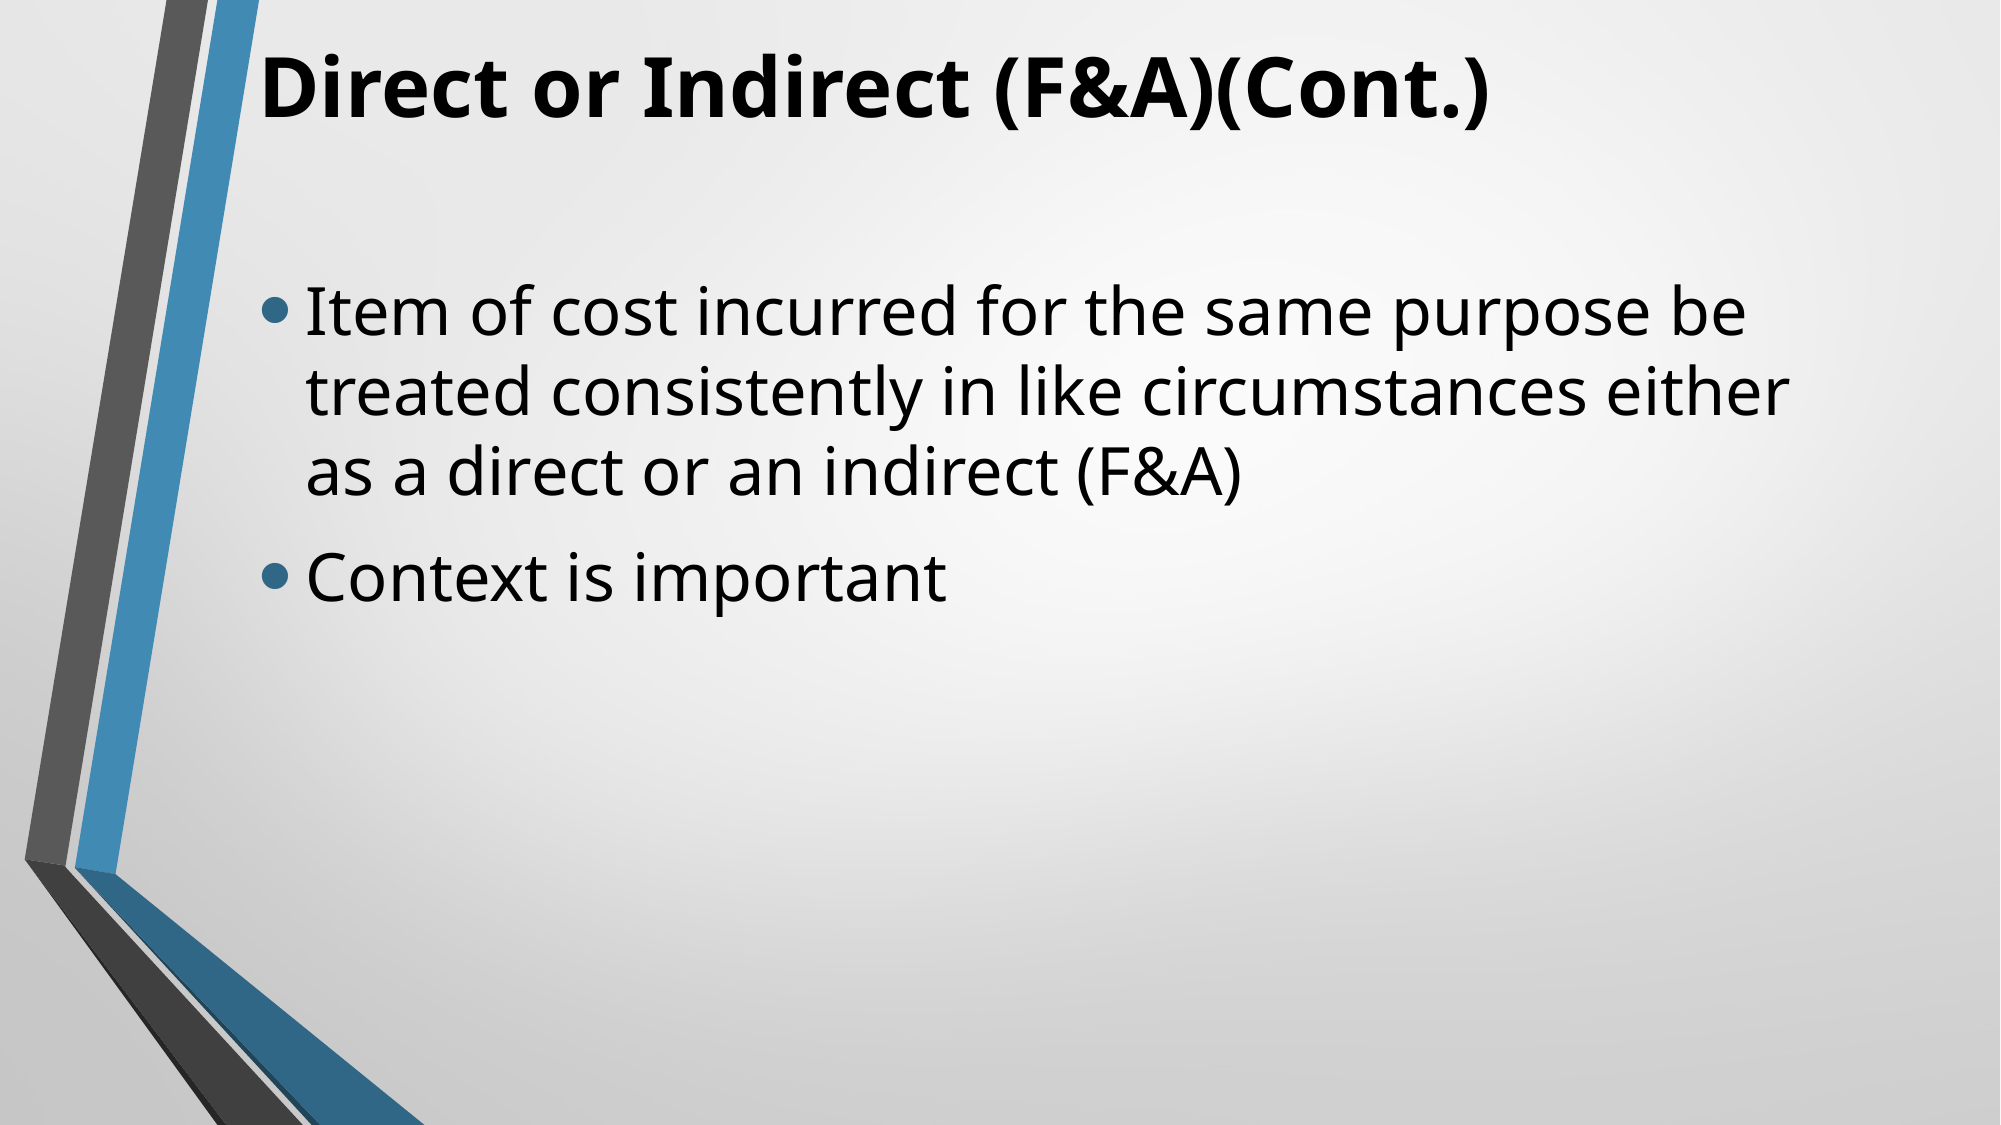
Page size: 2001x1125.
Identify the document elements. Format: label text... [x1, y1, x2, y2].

list Item of cost incurred for the same purpose be treated consistently in like circumstances either as a direct or an indirect (F&A) Context is important [243, 261, 1887, 963]
title Direct or Indirect (F&A)(Cont.) [243, 0, 1887, 229]
